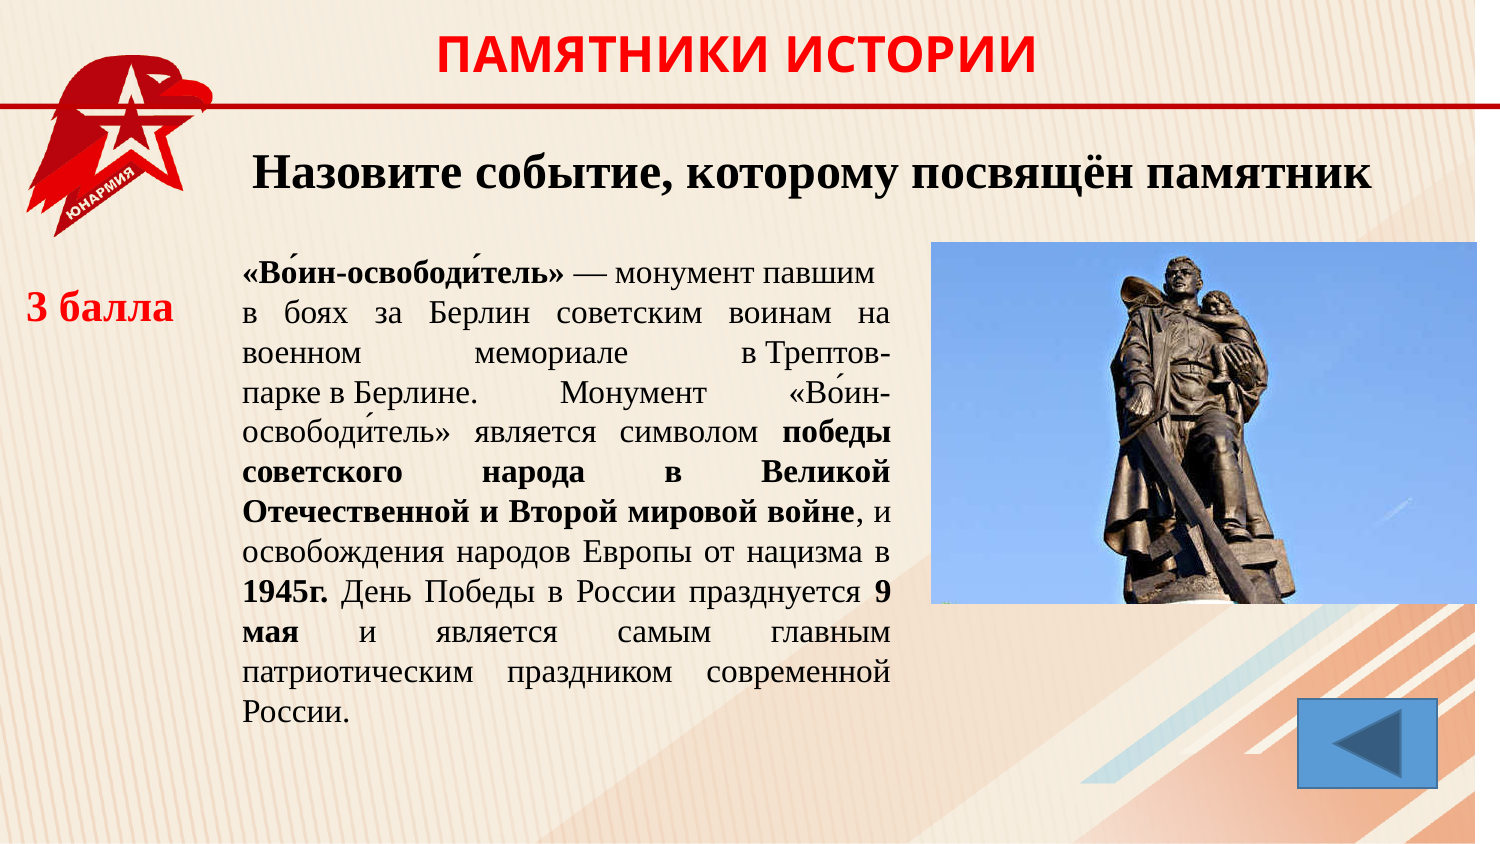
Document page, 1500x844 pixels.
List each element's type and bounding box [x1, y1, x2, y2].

picture [0, 0, 1477, 844]
text_box [1475, 102, 1500, 110]
